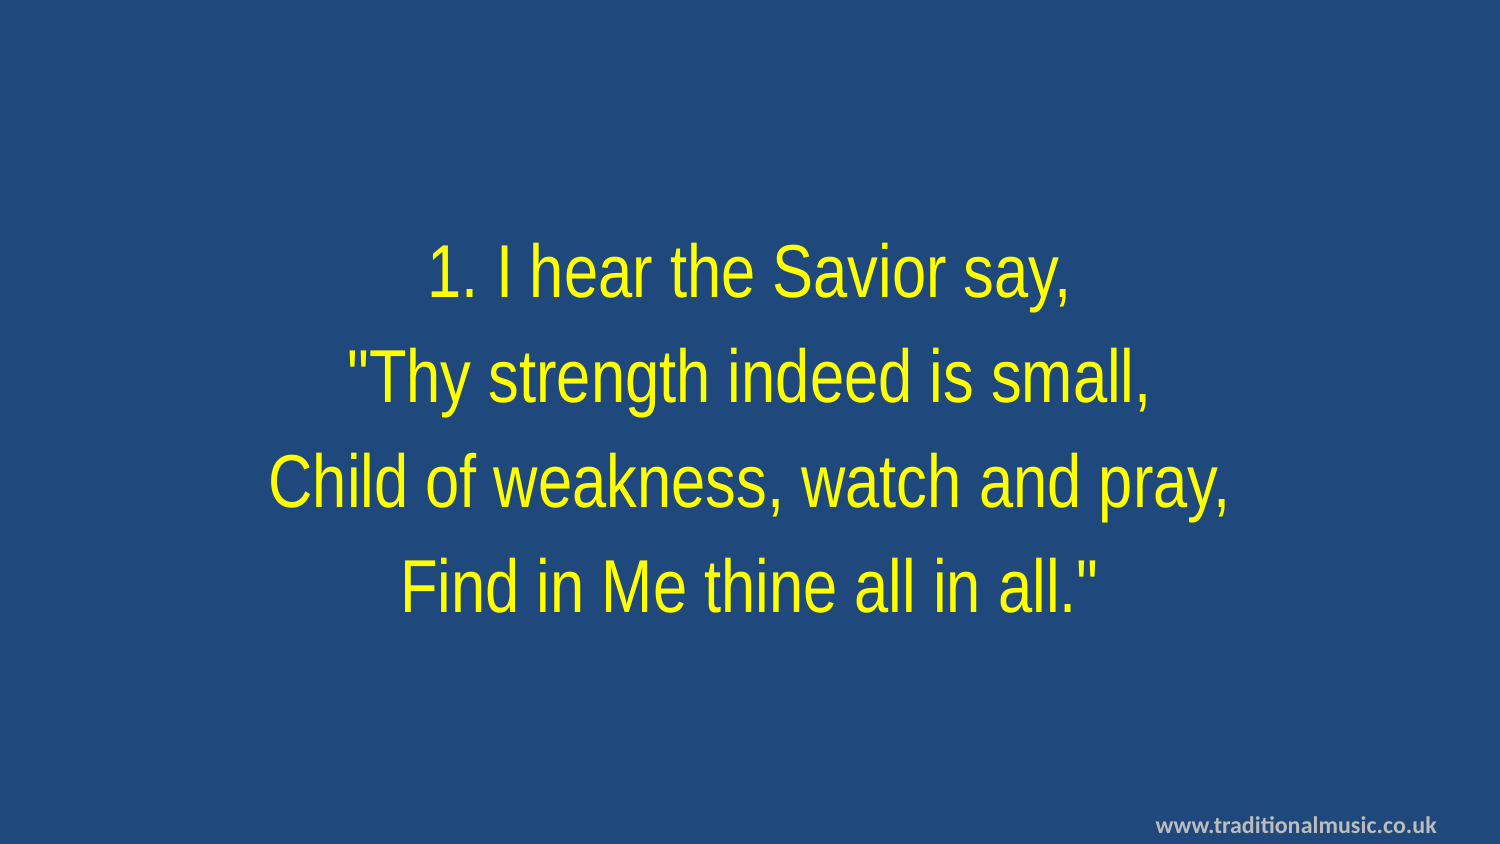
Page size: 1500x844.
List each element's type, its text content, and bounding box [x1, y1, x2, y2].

list 1. I hear the Savior say, "Thy strength indeed is small, Child of weakness, watch and pray, Find in Me thine all in all." [0, 0, 1500, 844]
